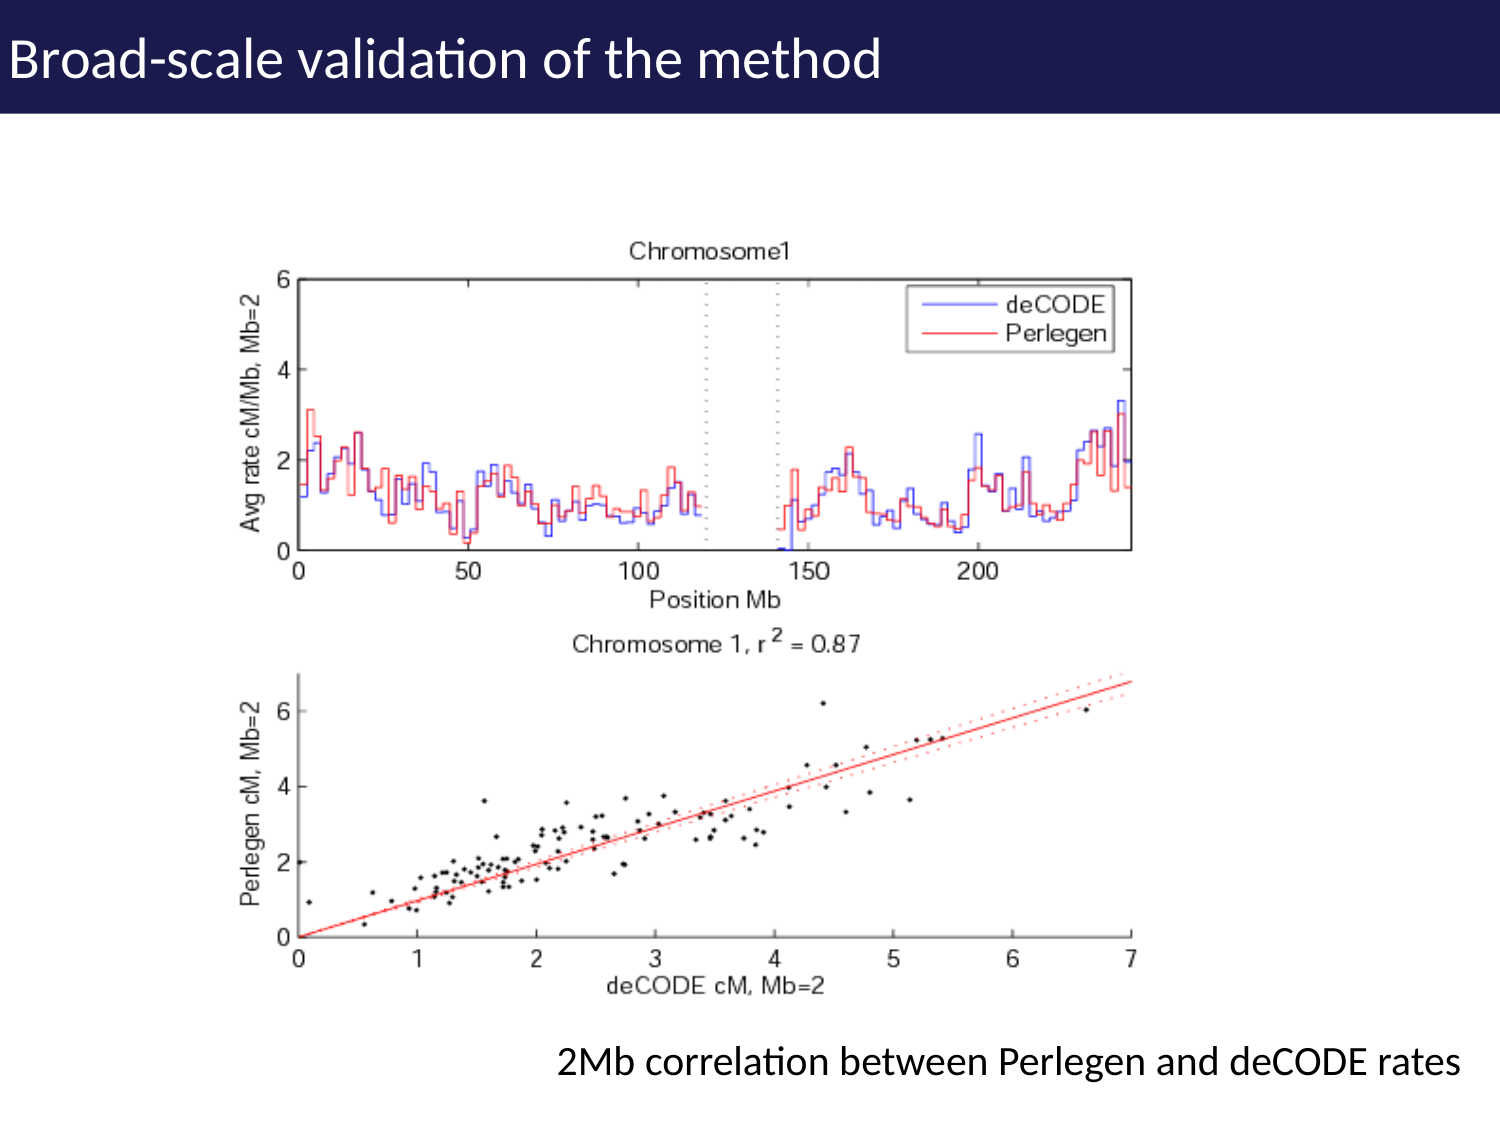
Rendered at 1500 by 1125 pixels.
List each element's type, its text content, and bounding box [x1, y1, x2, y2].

picture [159, 219, 1235, 1028]
title Broad-scale validation of the method [0, 0, 1500, 114]
text_box 2Mb correlation between Perlegen and deCODE rates [541, 1026, 1477, 1092]
